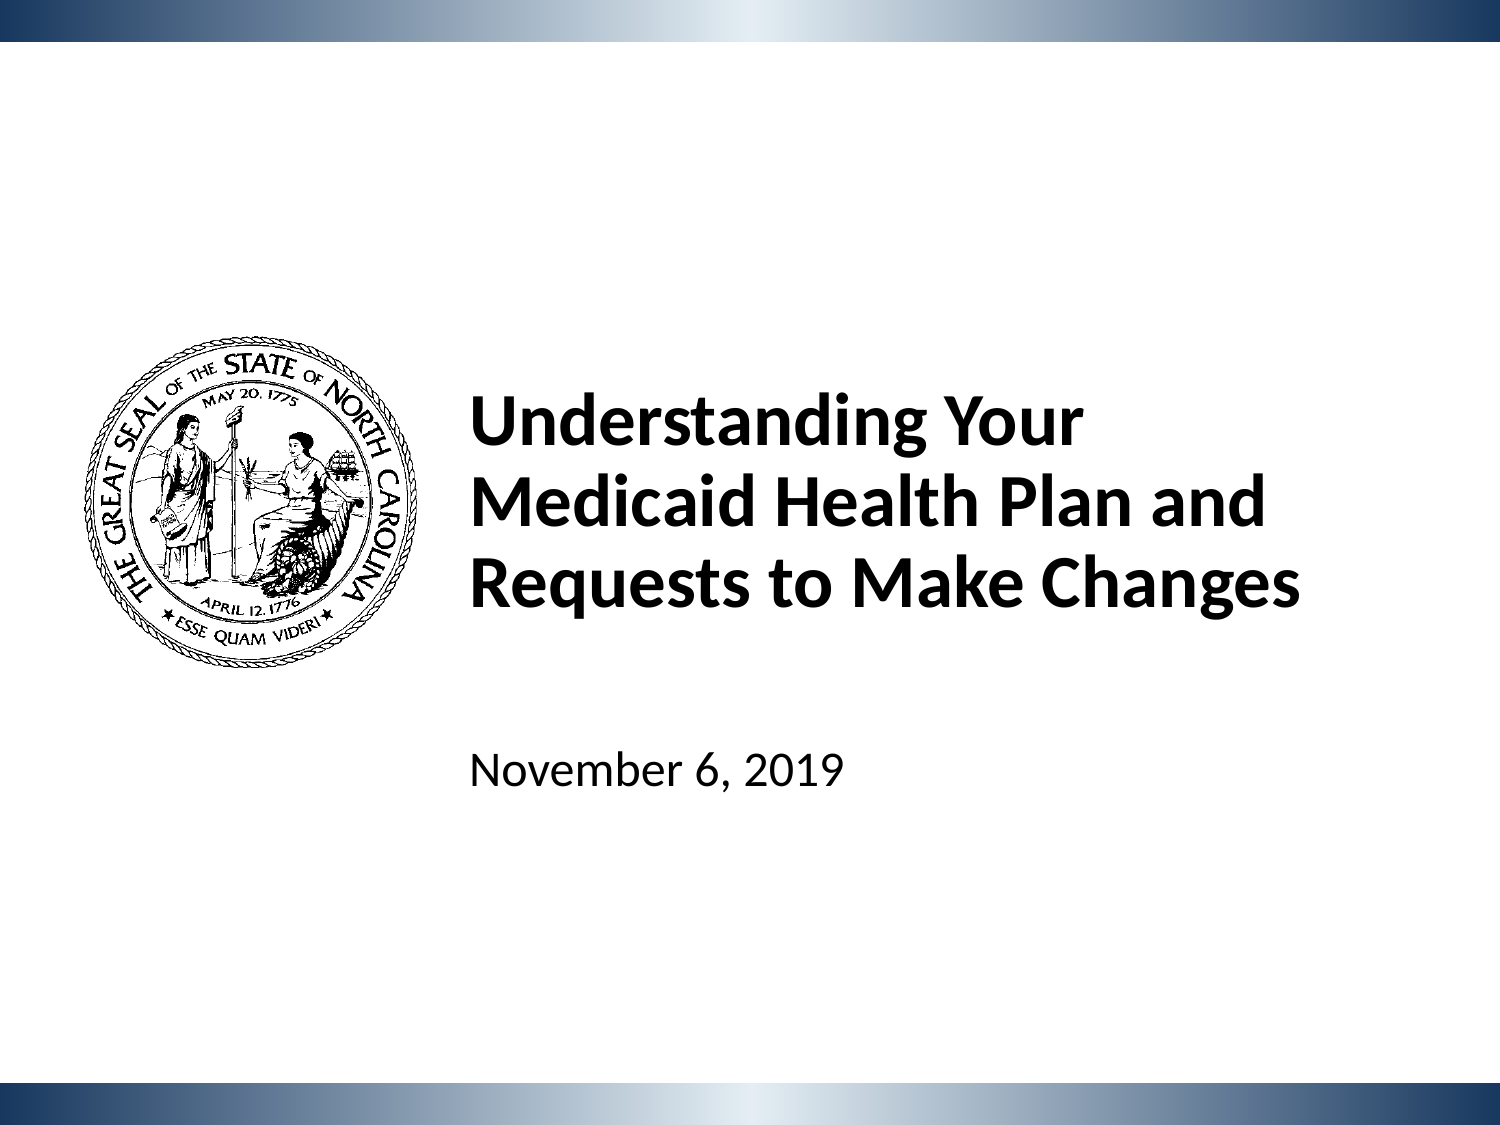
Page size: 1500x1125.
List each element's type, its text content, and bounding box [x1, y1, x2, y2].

list November 6, 2019 [454, 725, 1402, 806]
picture [84, 336, 417, 668]
list Understanding Your Medicaid Health Plan and Requests to Make Changes [454, 336, 1350, 668]
